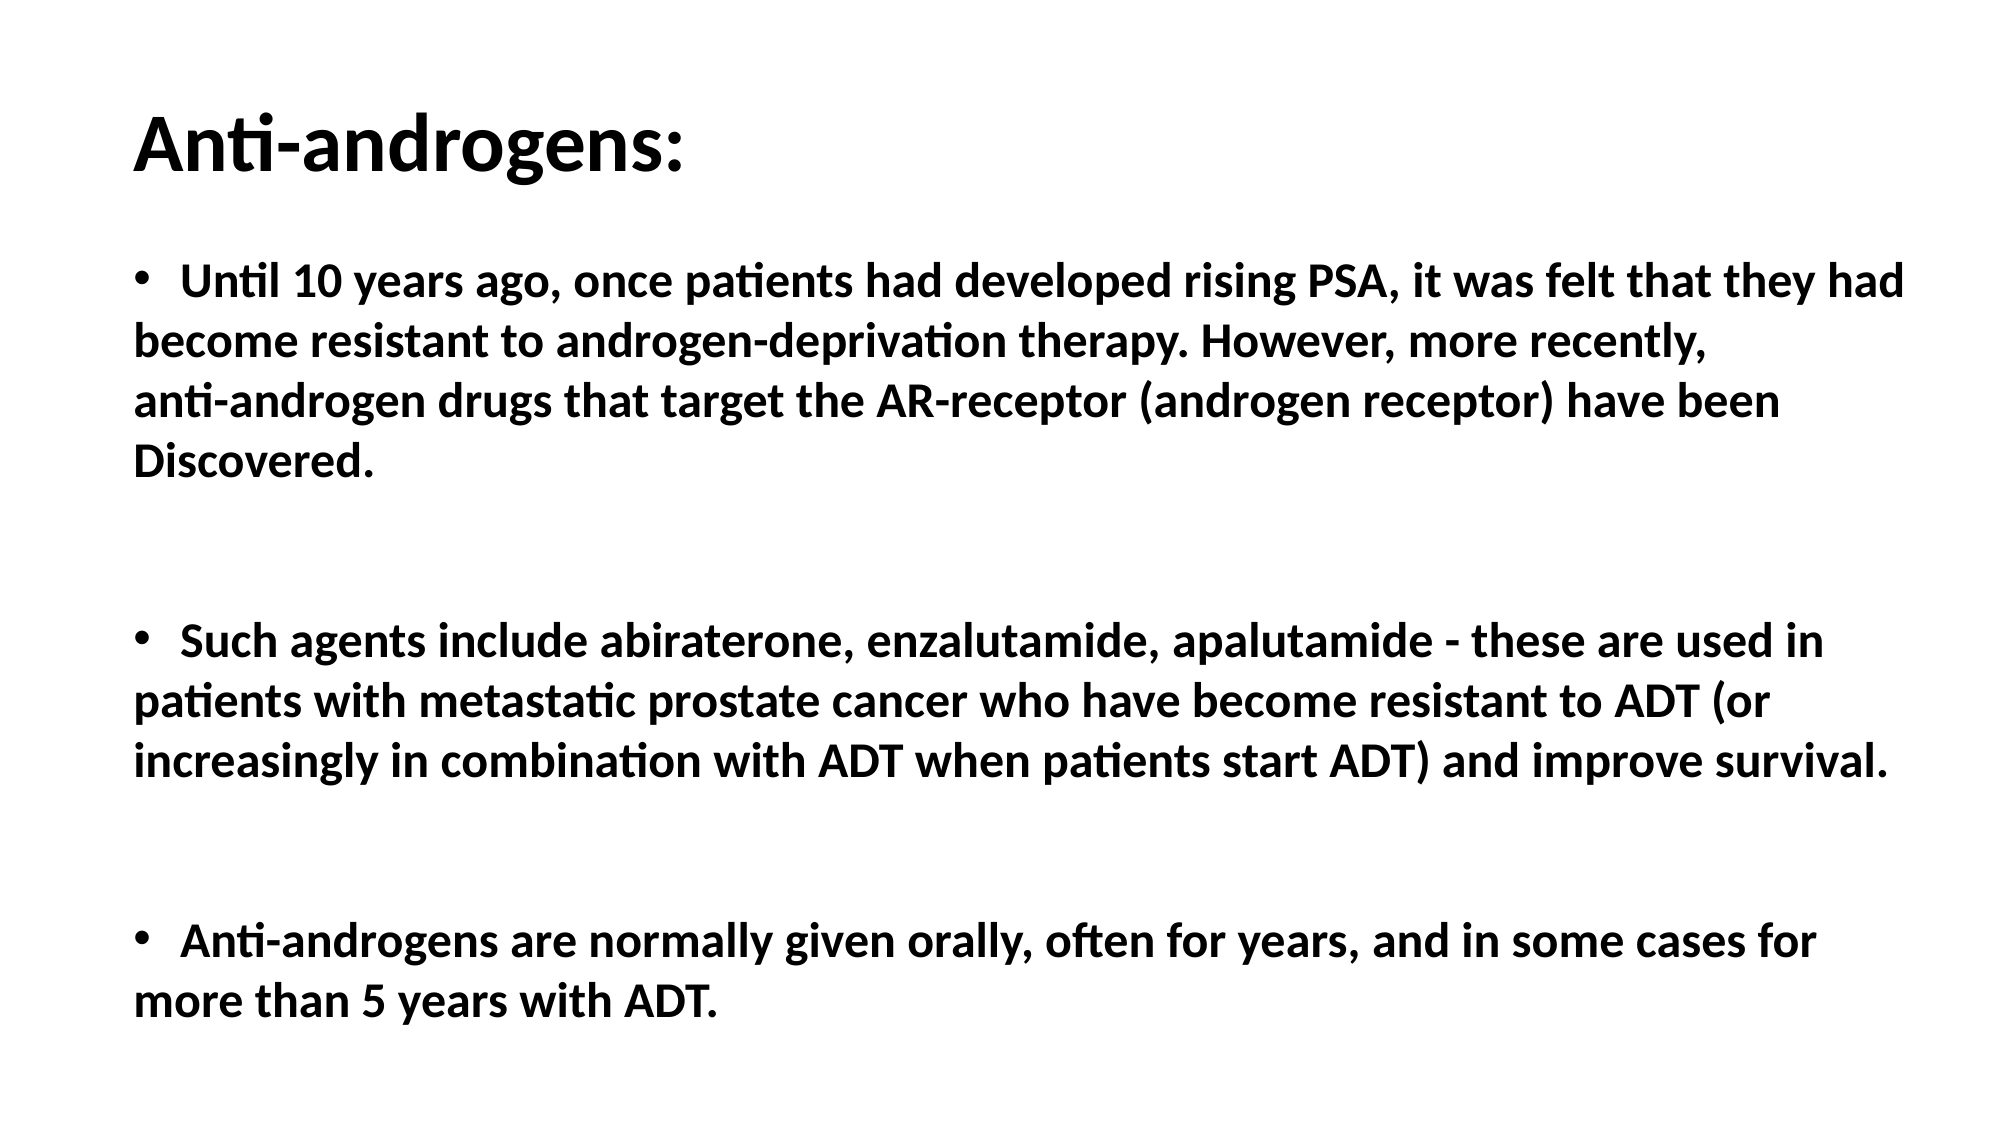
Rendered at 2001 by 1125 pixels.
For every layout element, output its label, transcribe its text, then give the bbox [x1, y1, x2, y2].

text_box Anti-androgens: Until 10 years ago, once patients had developed rising PSA, it was felt that they had become resistant to androgen-deprivation therapy. However, more recently, anti-androgen drugs that target the AR-receptor (androgen receptor) have been Discovered. Such agents include abiraterone, enzalutamide, apalutamide - these are used in patients with metastatic prostate cancer who have become resistant to ADT (or increasingly in combination with ADT when patients start ADT) and improve survival. Anti-androgens are normally given orally, often for years, and in some cases for more than 5 years with ADT. [118, 80, 1933, 1036]
